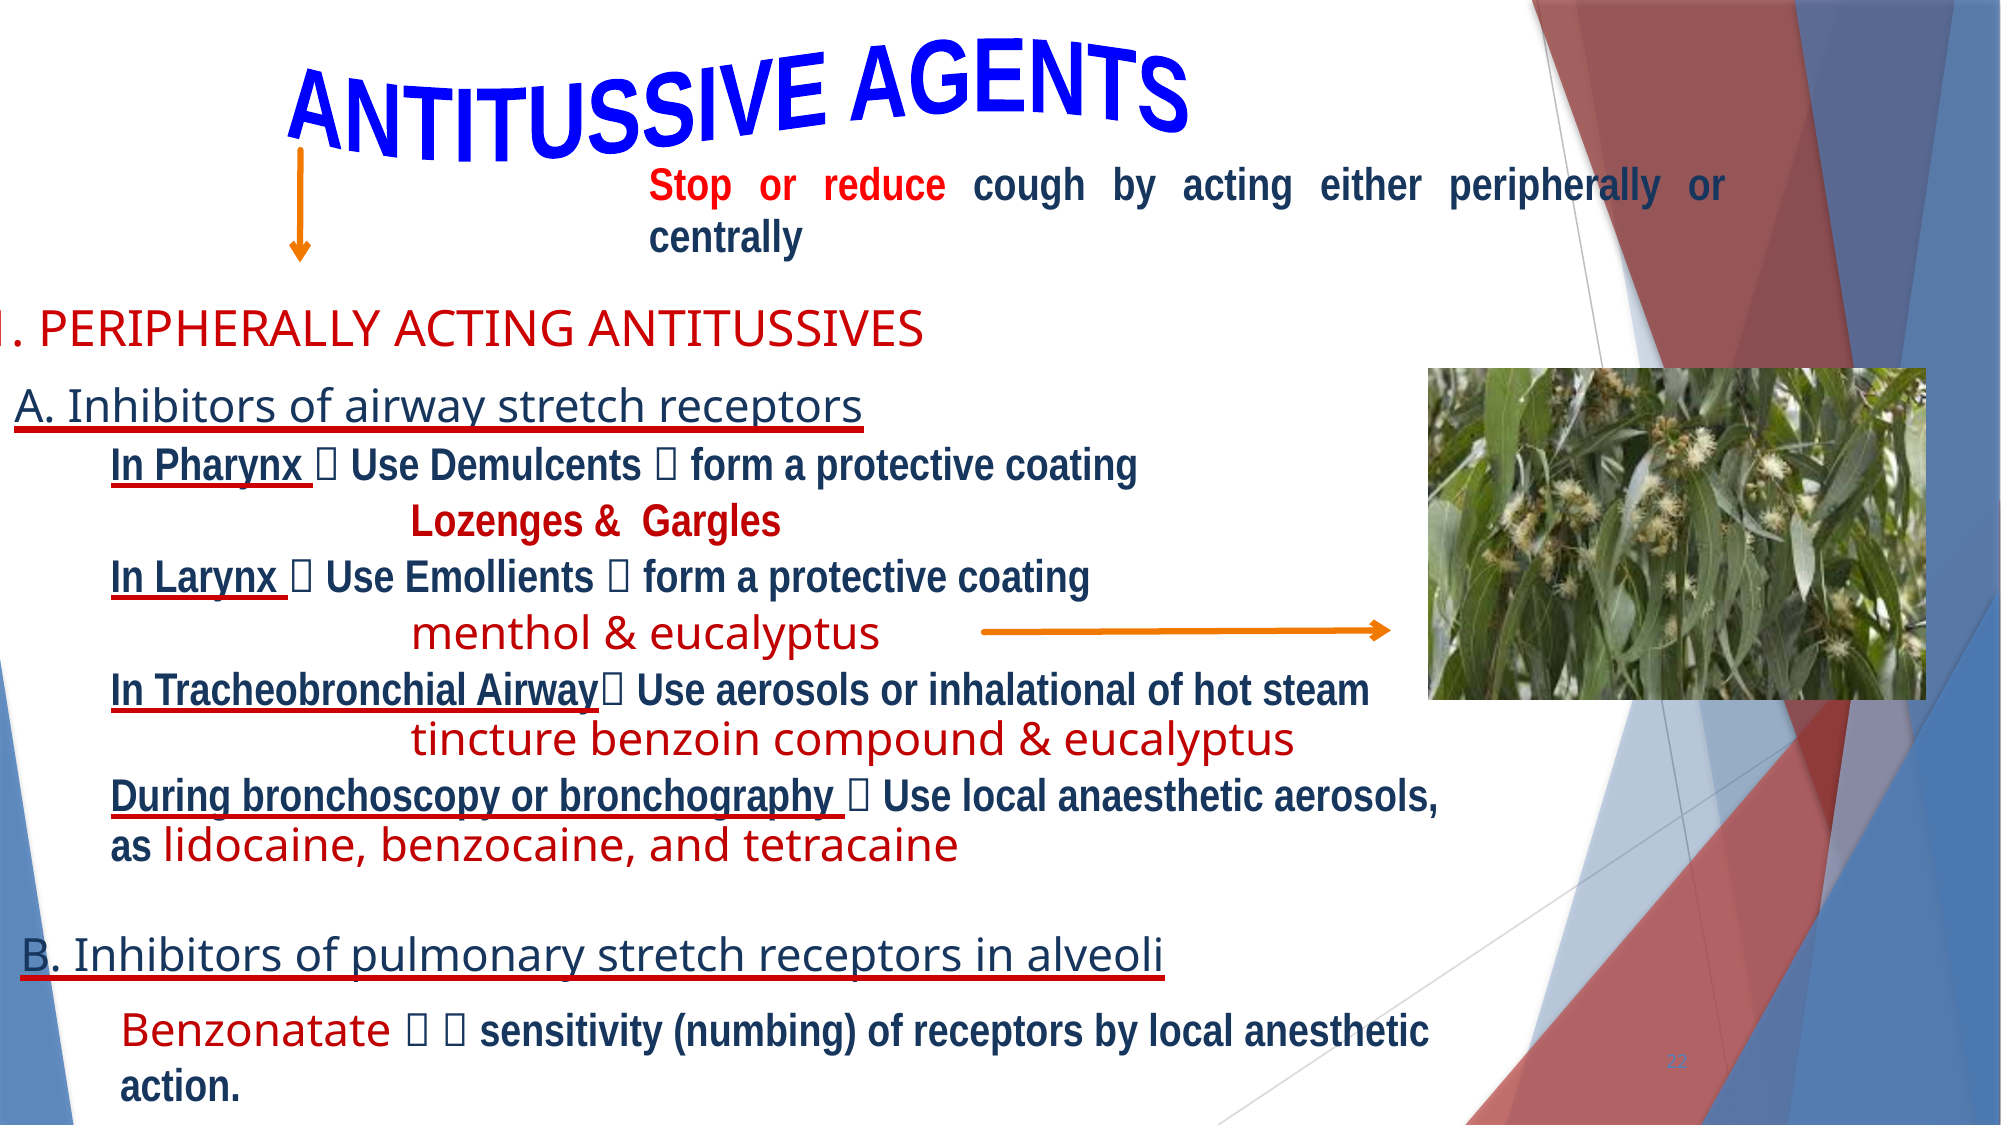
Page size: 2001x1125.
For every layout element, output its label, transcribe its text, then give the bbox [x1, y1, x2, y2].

text_box 1. PERIPHERALLY ACTING ANTITUSSIVES [0, 289, 941, 364]
text_box In Pharynx  Use Demulcents  form a protective coating Lozenges & Gargles In Larynx  Use Emollients  form a protective coating menthol & eucalyptus In Tracheobronchial Airway Use aerosols or inhalational of hot steam tincture benzoin compound & eucalyptus During bronchoscopy or bronchography  Use local anaesthetic aerosols, as lidocaine, benzocaine, and tetracaine [95, 432, 1459, 879]
text_box Benzonatate   sensitivity (numbing) of receptors by local anesthetic action. [105, 992, 1556, 1118]
slide_number 22 [1590, 1032, 1703, 1093]
text_box A. Inhibitors of airway stretch receptors [0, 369, 879, 440]
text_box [983, 629, 1392, 633]
text_box Stop or reduce cough by acting either peripherally or centrally [633, 149, 1742, 269]
picture [1428, 368, 1927, 700]
text_box B. Inhibitors of pulmonary stretch receptors in alveoli [5, 917, 1180, 988]
